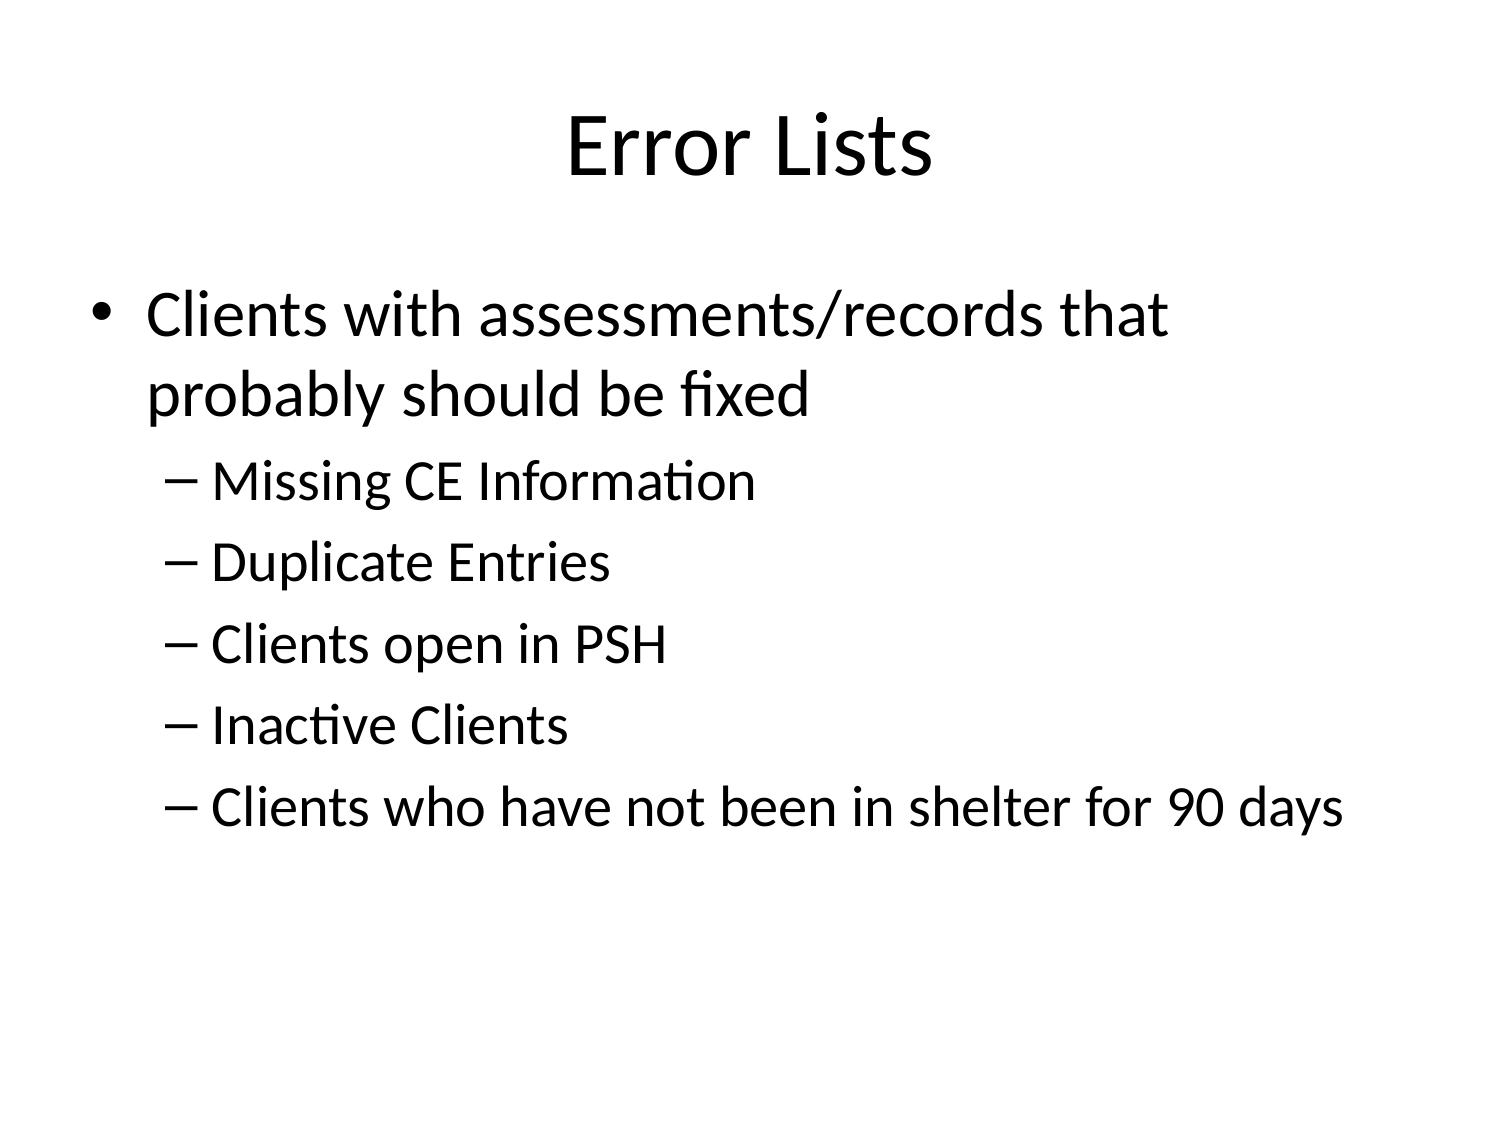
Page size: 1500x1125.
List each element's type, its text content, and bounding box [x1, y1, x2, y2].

list Clients with assessments/records that probably should be fixed Missing CE Information Duplicate Entries Clients open in PSH Inactive Clients Clients who have not been in shelter for 90 days [75, 262, 1425, 1005]
title Error Lists [75, 45, 1425, 233]
